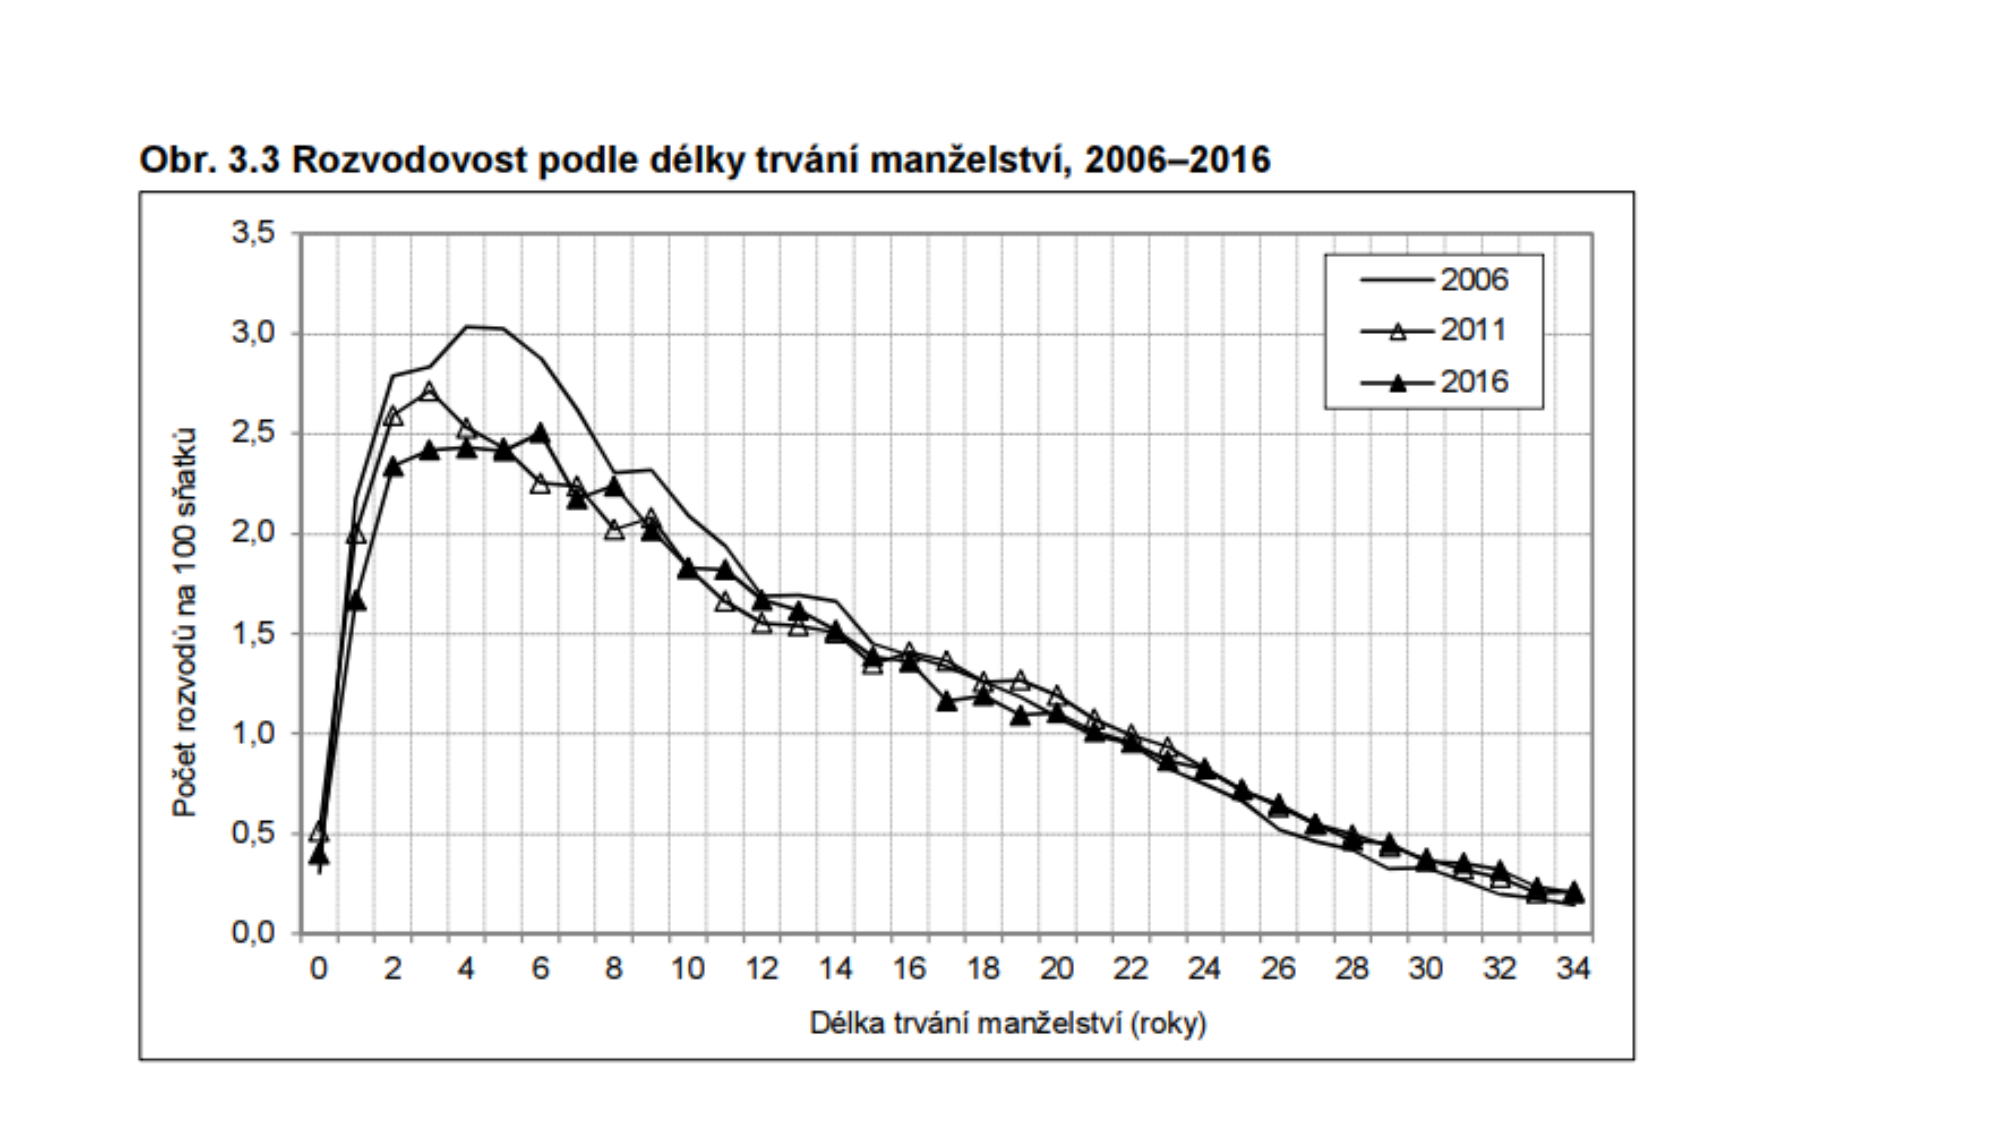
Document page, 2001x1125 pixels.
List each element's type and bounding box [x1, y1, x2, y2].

picture [88, 128, 1961, 1077]
